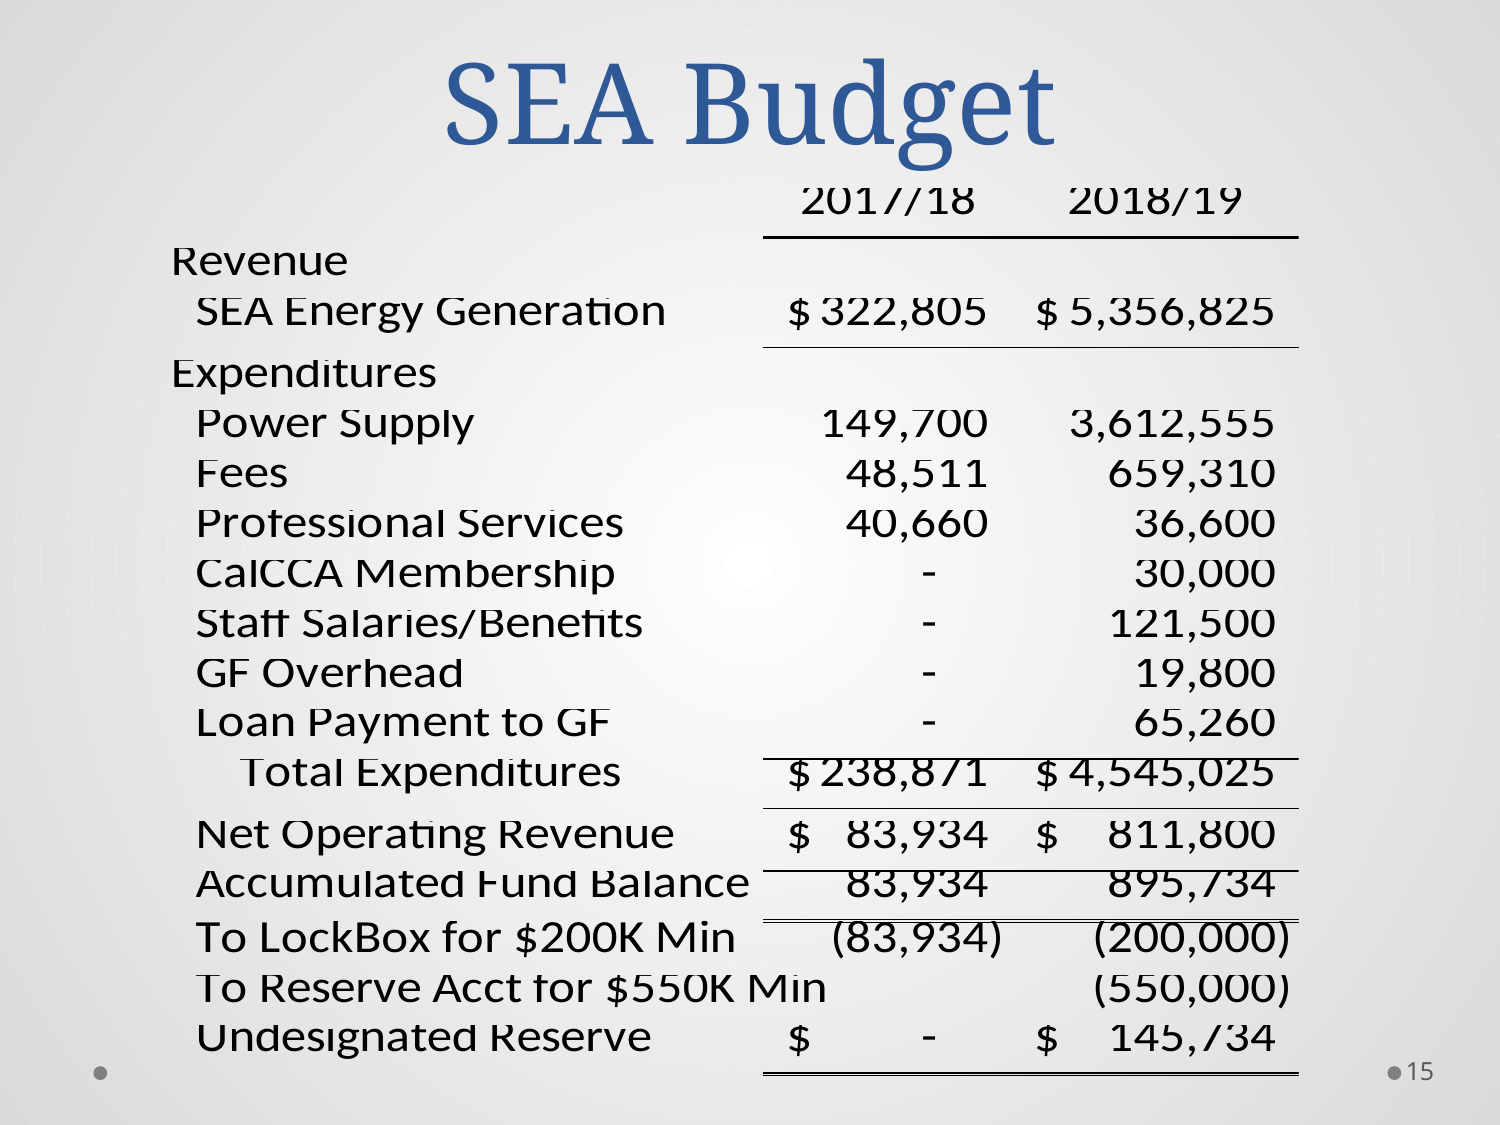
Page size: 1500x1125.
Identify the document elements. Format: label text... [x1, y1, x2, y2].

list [162, 187, 1301, 1088]
slide_number 15 [1401, 1042, 1494, 1103]
title SEA Budget [75, 45, 1425, 175]
